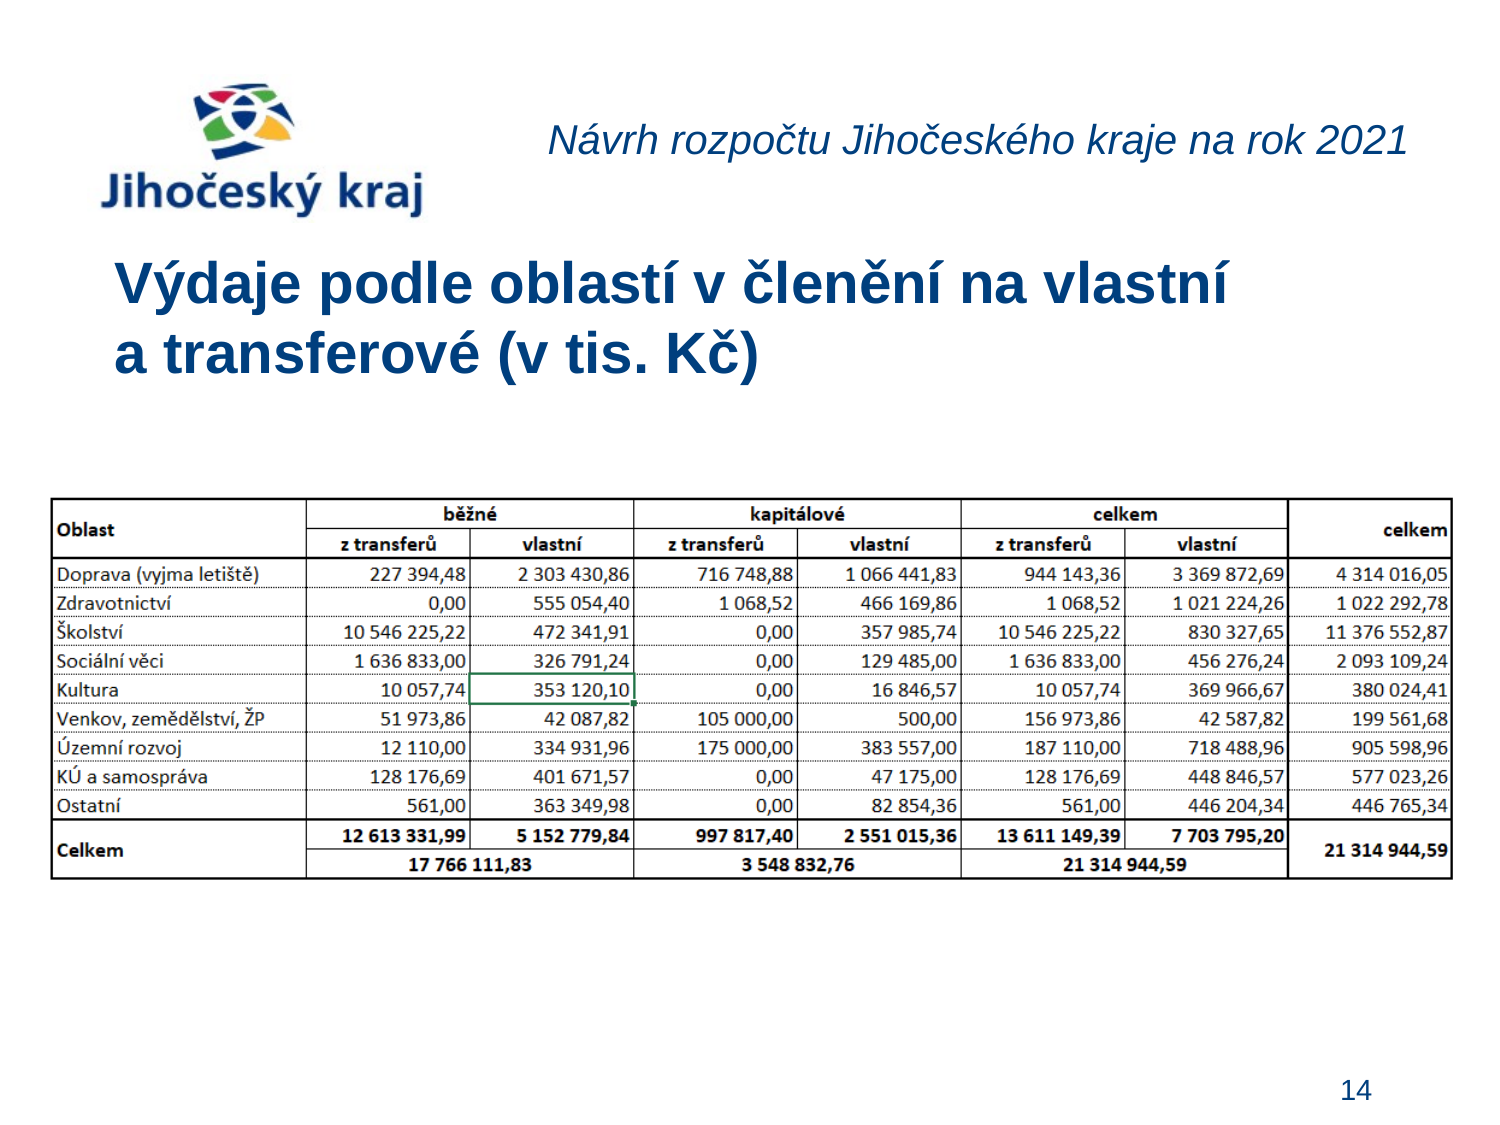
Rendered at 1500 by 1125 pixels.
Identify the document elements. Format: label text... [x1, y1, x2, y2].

slide_number 14 [1074, 1063, 1388, 1125]
title Návrh rozpočtu Jihočeského kraje na rok 2021 [487, 99, 1425, 175]
text_box Výdaje podle oblastí v členění na vlastní a transferové (v tis. Kč) [99, 237, 1471, 393]
picture [41, 486, 1459, 887]
picture [87, 74, 438, 223]
